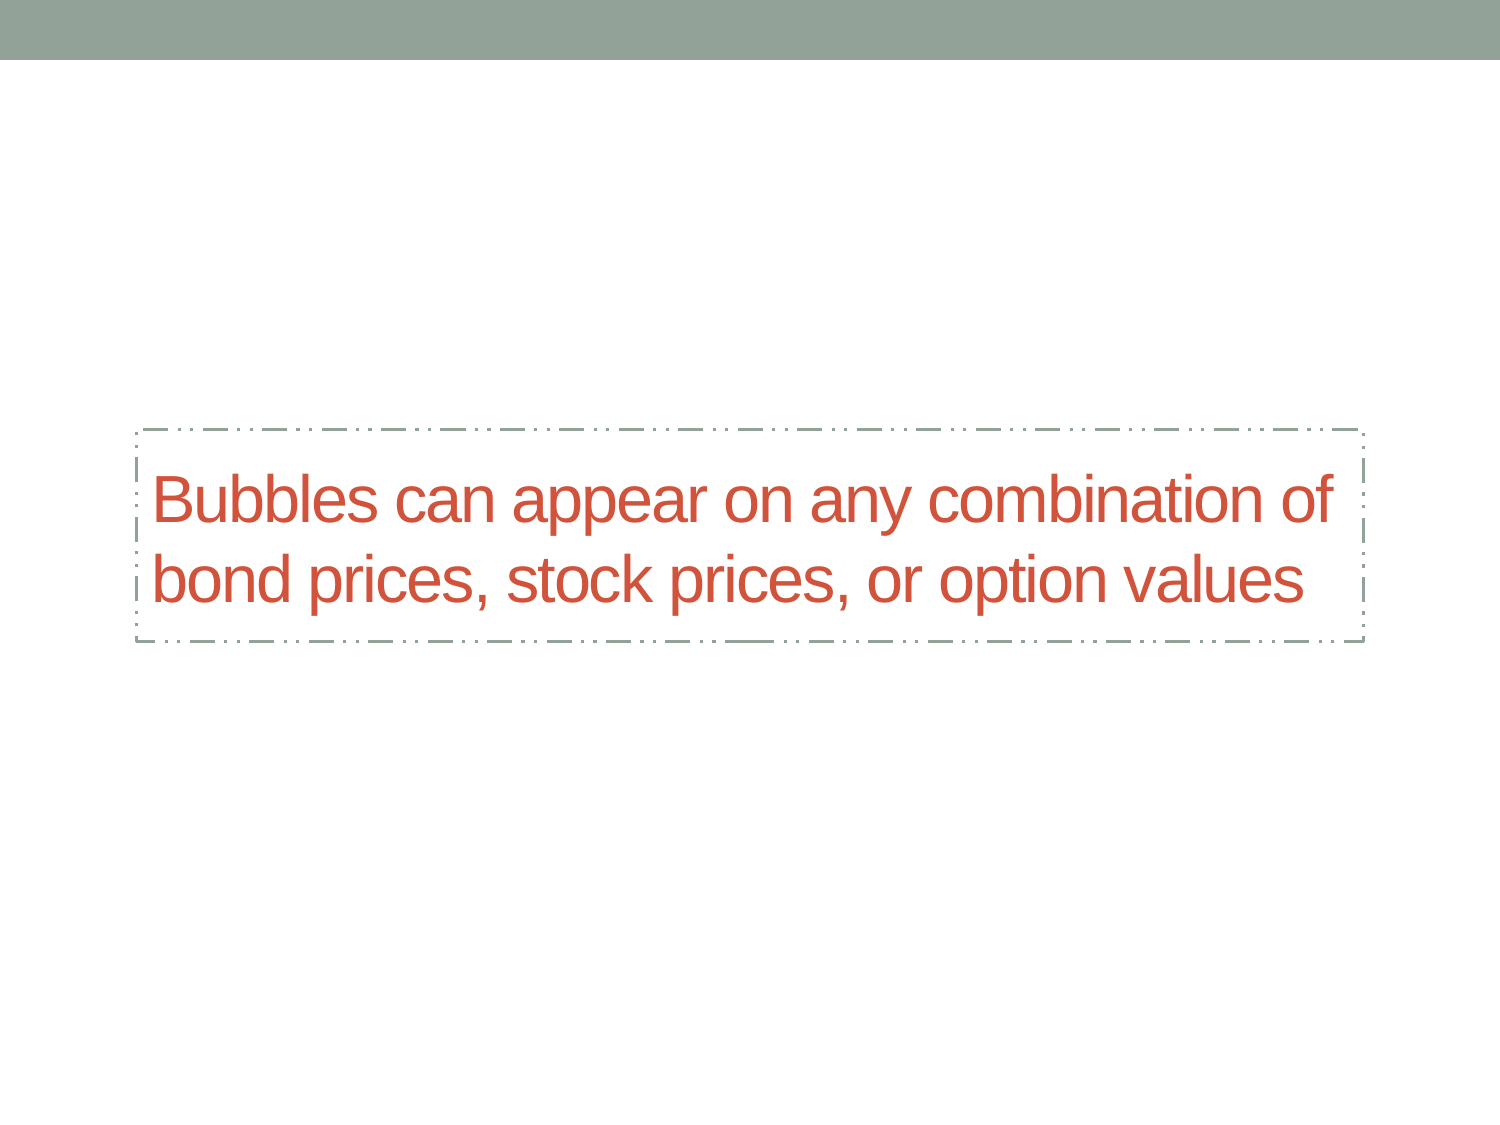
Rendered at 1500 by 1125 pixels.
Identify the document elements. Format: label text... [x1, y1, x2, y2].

title Bubbles can appear on any combination of bond prices, stock prices, or option values [136, 429, 1364, 642]
